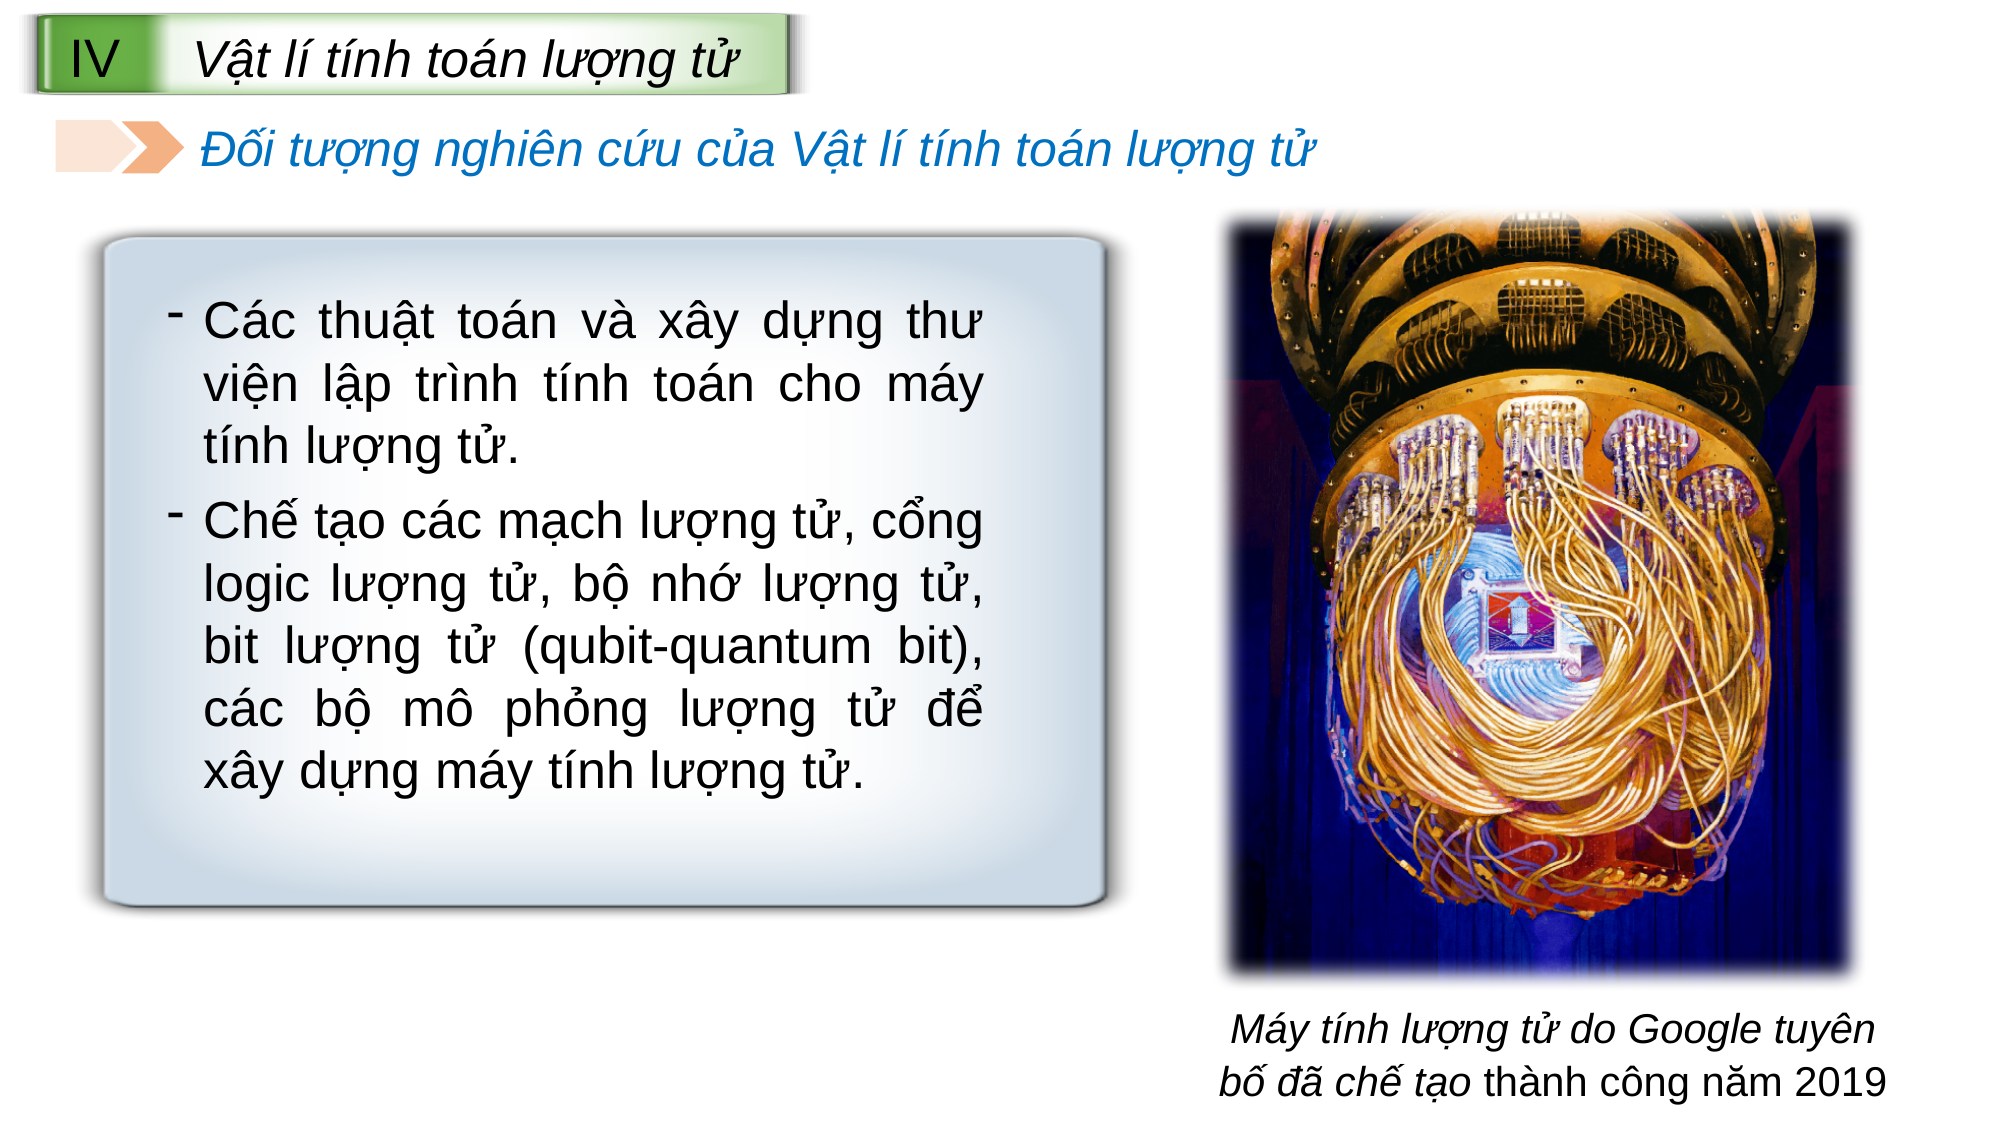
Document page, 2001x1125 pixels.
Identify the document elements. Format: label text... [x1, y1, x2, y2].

text_box Đối tượng nghiên cứu của Vật lí tính toán lượng tử [185, 109, 1488, 184]
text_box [0, 12, 813, 98]
picture [1211, 204, 1868, 991]
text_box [55, 119, 185, 174]
text_box Máy tính lượng tử do Google tuyên bố đã chế tạo thành công năm 2019 [1187, 990, 1919, 1113]
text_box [74, 224, 1139, 921]
